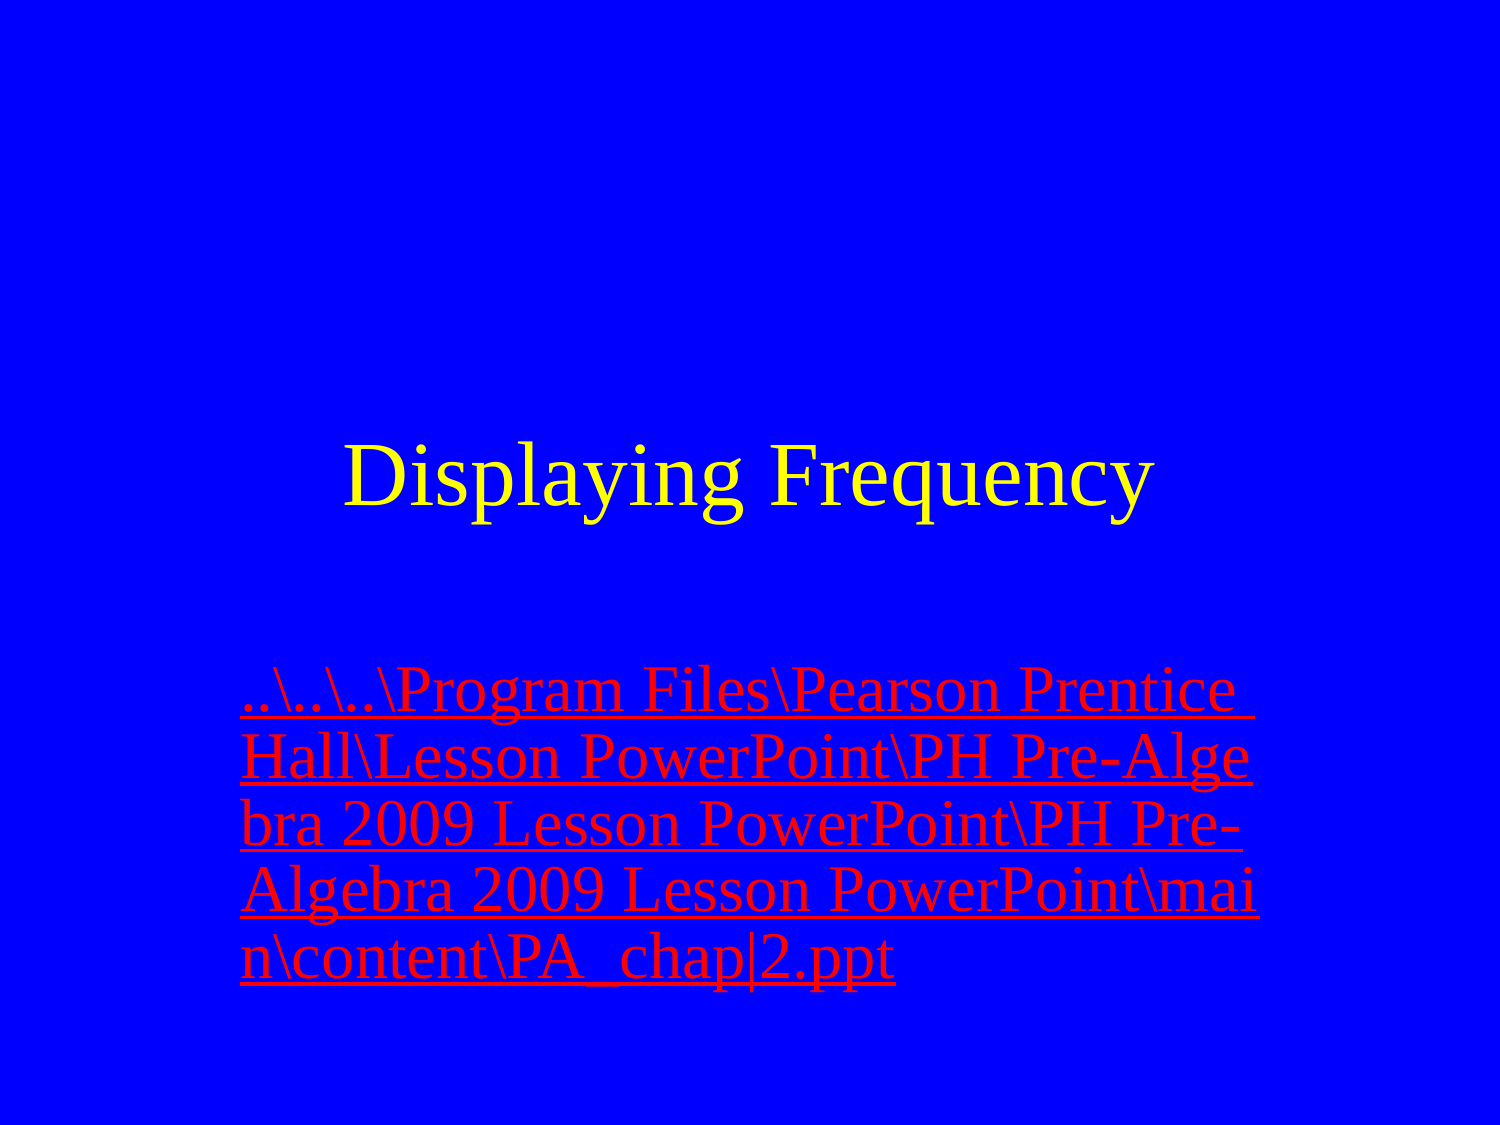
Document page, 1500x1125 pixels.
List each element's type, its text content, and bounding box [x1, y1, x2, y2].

subtitle ..\..\..\Program Files\Pearson Prentice Hall\Lesson PowerPoint\PH Pre-Algebra 2009 Lesson PowerPoint\PH Pre-Algebra 2009 Lesson PowerPoint\main\content\PA_chap|2.ppt [225, 637, 1275, 925]
title Displaying Frequency [112, 375, 1388, 563]
